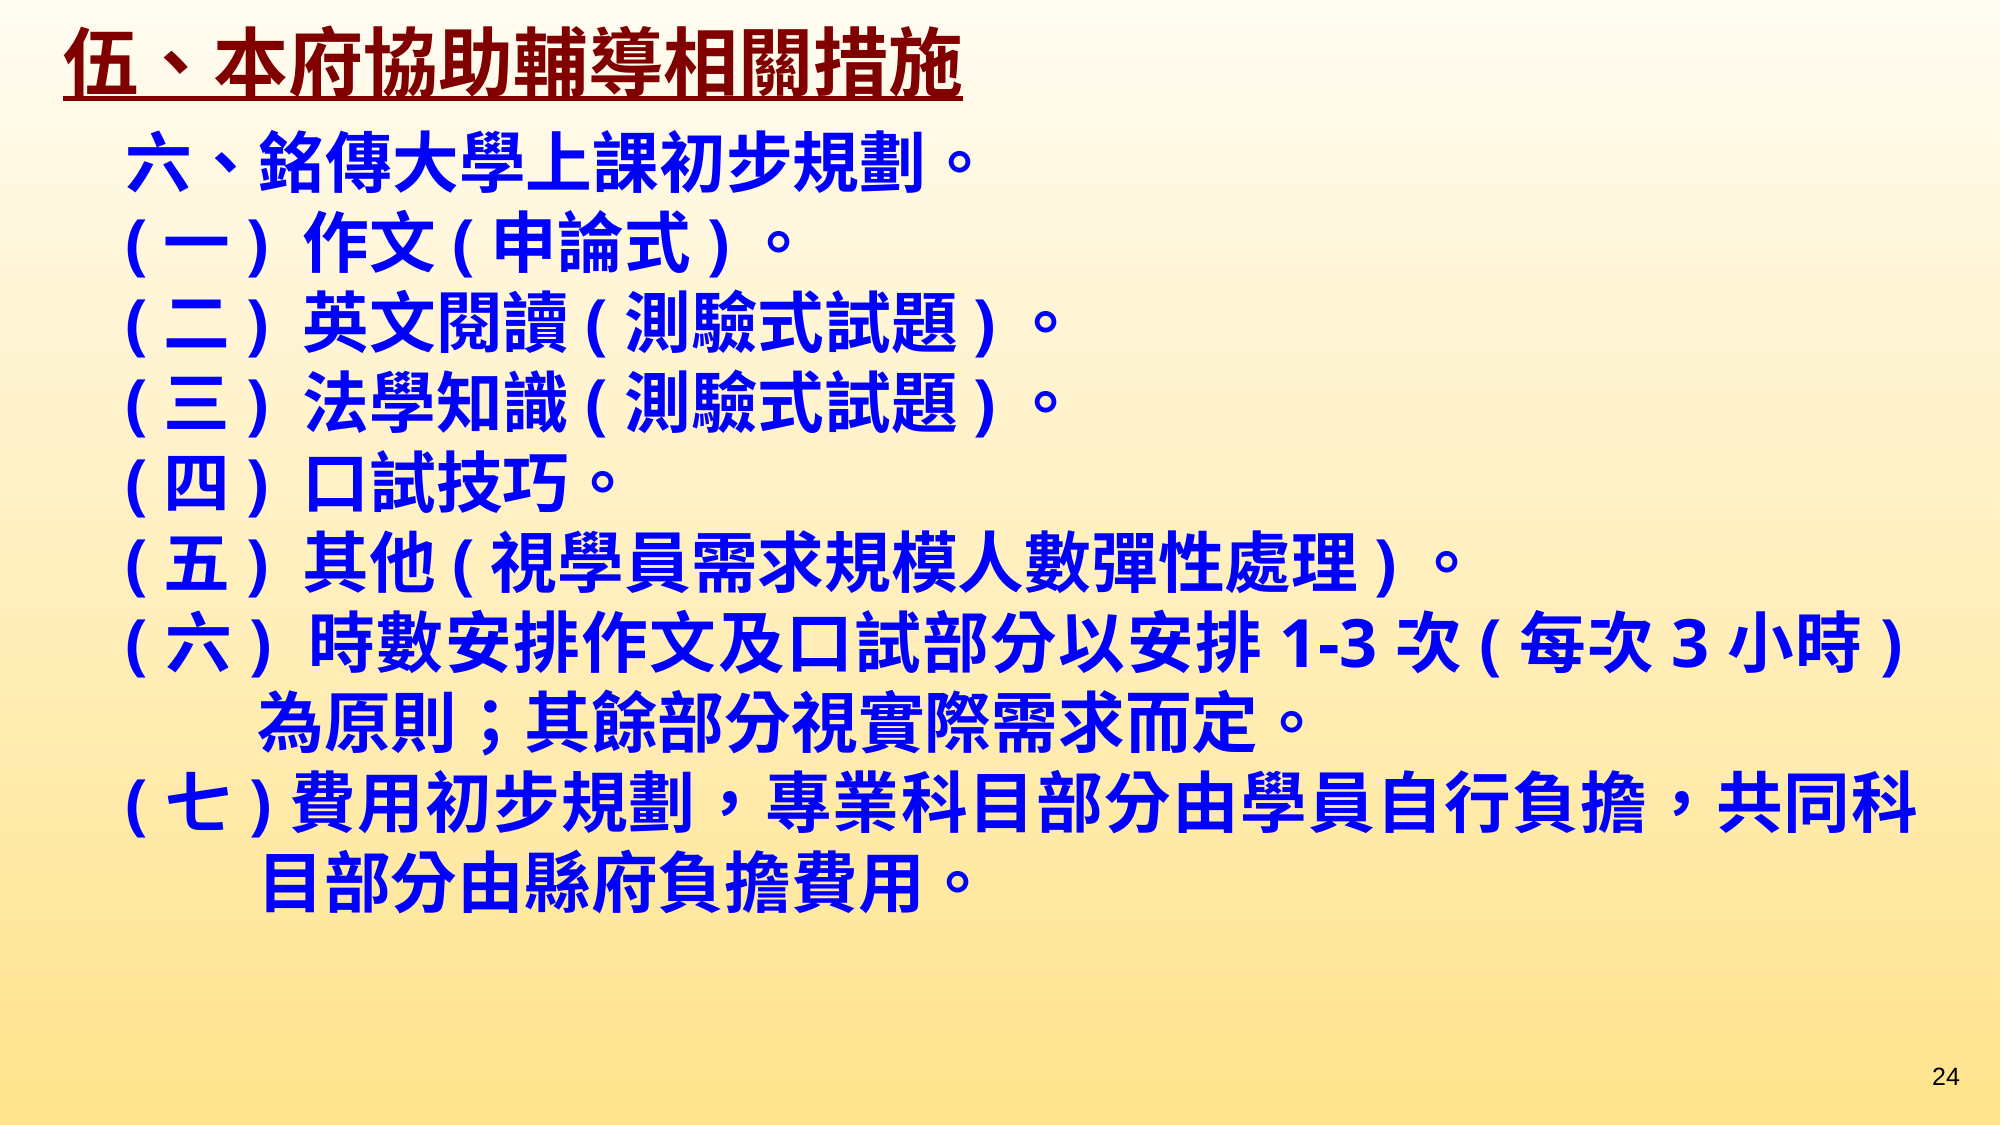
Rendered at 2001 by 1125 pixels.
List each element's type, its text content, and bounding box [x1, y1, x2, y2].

text_box 六、銘傳大學上課初步規劃。 (一) 作文(申論式)。 (二) 英文閱讀(測驗式試題)。 (三) 法學知識(測驗式試題)。 (四) 口試技巧。 (五) 其他(視學員需求規模人數彈性處理)。 (六) 時數安排作文及口試部分以安排1-3次(每次3小時)為原則；其餘部分視實際需求而定。 (七)費用初步規劃，專業科目部分由學員自行負擔，共同科目部分由縣府負擔費用。 [110, 113, 1934, 1004]
text_box 伍、本府協助輔導相關措施 [48, 7, 979, 113]
slide_number 24 [1768, 1045, 1975, 1106]
